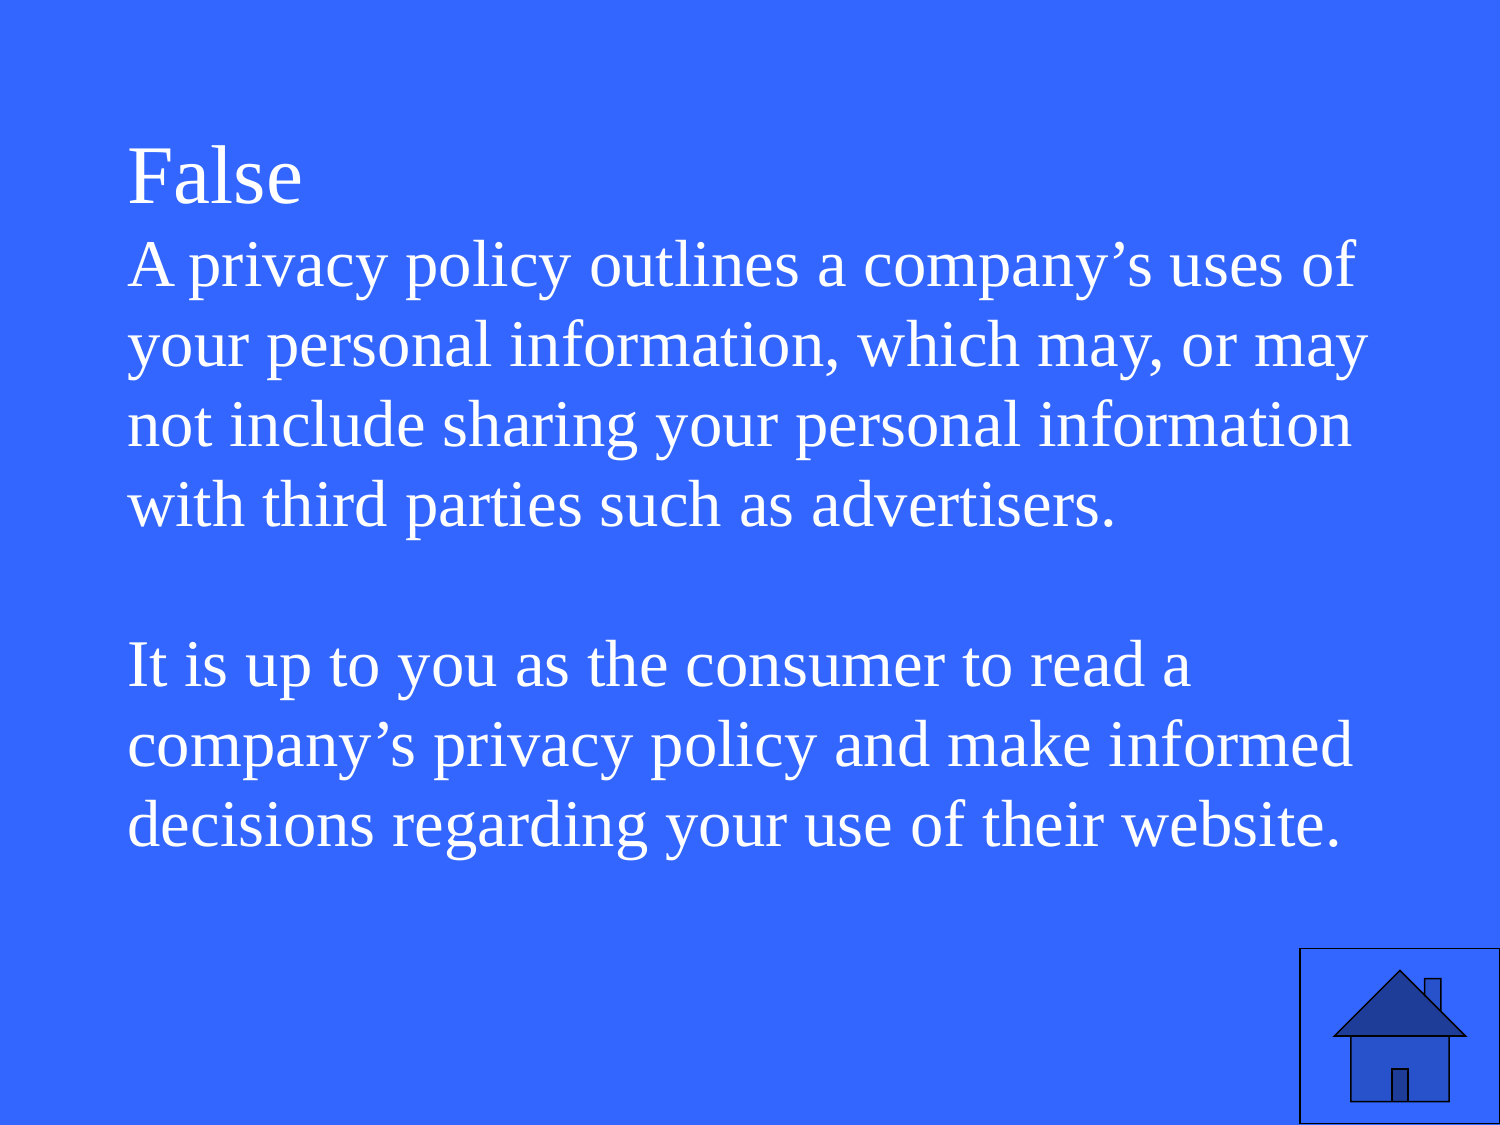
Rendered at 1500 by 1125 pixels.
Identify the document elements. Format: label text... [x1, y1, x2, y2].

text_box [1149, 898, 1500, 1124]
text_box False A privacy policy outlines a company’s uses of your personal information, which may, or may not include sharing your personal information with third parties such as advertisers. It is up to you as the consumer to read a company’s privacy policy and make informed decisions regarding your use of their website. [112, 112, 1425, 867]
